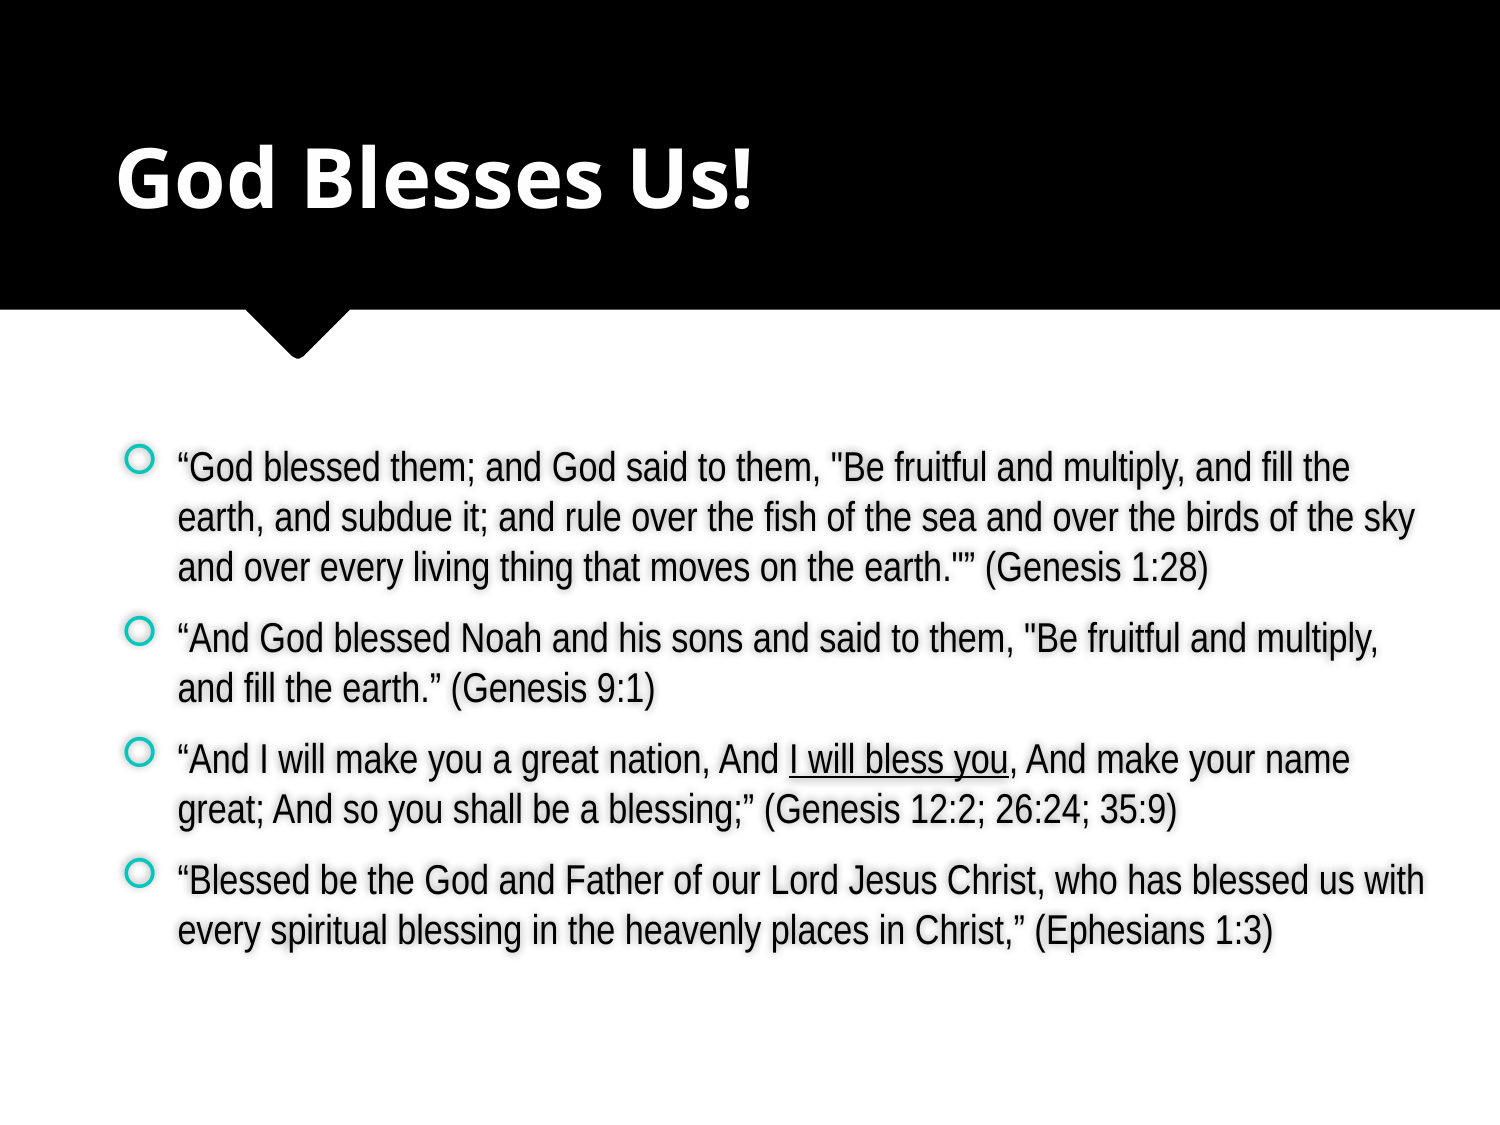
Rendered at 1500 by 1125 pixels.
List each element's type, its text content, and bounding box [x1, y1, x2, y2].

text_box [0, 311, 1500, 1125]
list “God blessed them; and God said to them, "Be fruitful and multiply, and fill the earth, and subdue it; and rule over the fish of the sea and over the birds of the sky and over every living thing that moves on the earth."” (Genesis 1:28) “And God blessed Noah and his sons and said to them, "Be fruitful and multiply, and fill the earth.” (Genesis 9:1) “And I will make you a great nation, And I will bless you, And make your name great; And so you shall be a blessing;” (Genesis 12:2; 26:24; 35:9) “Blessed be the God and Father of our Lord Jesus Christ, who has blessed us with every spiritual blessing in the heavenly places in Christ,” (Ephesians 1:3) [106, 358, 1449, 1035]
title God Blesses Us! [99, 73, 1401, 233]
text_box [0, 0, 1500, 352]
